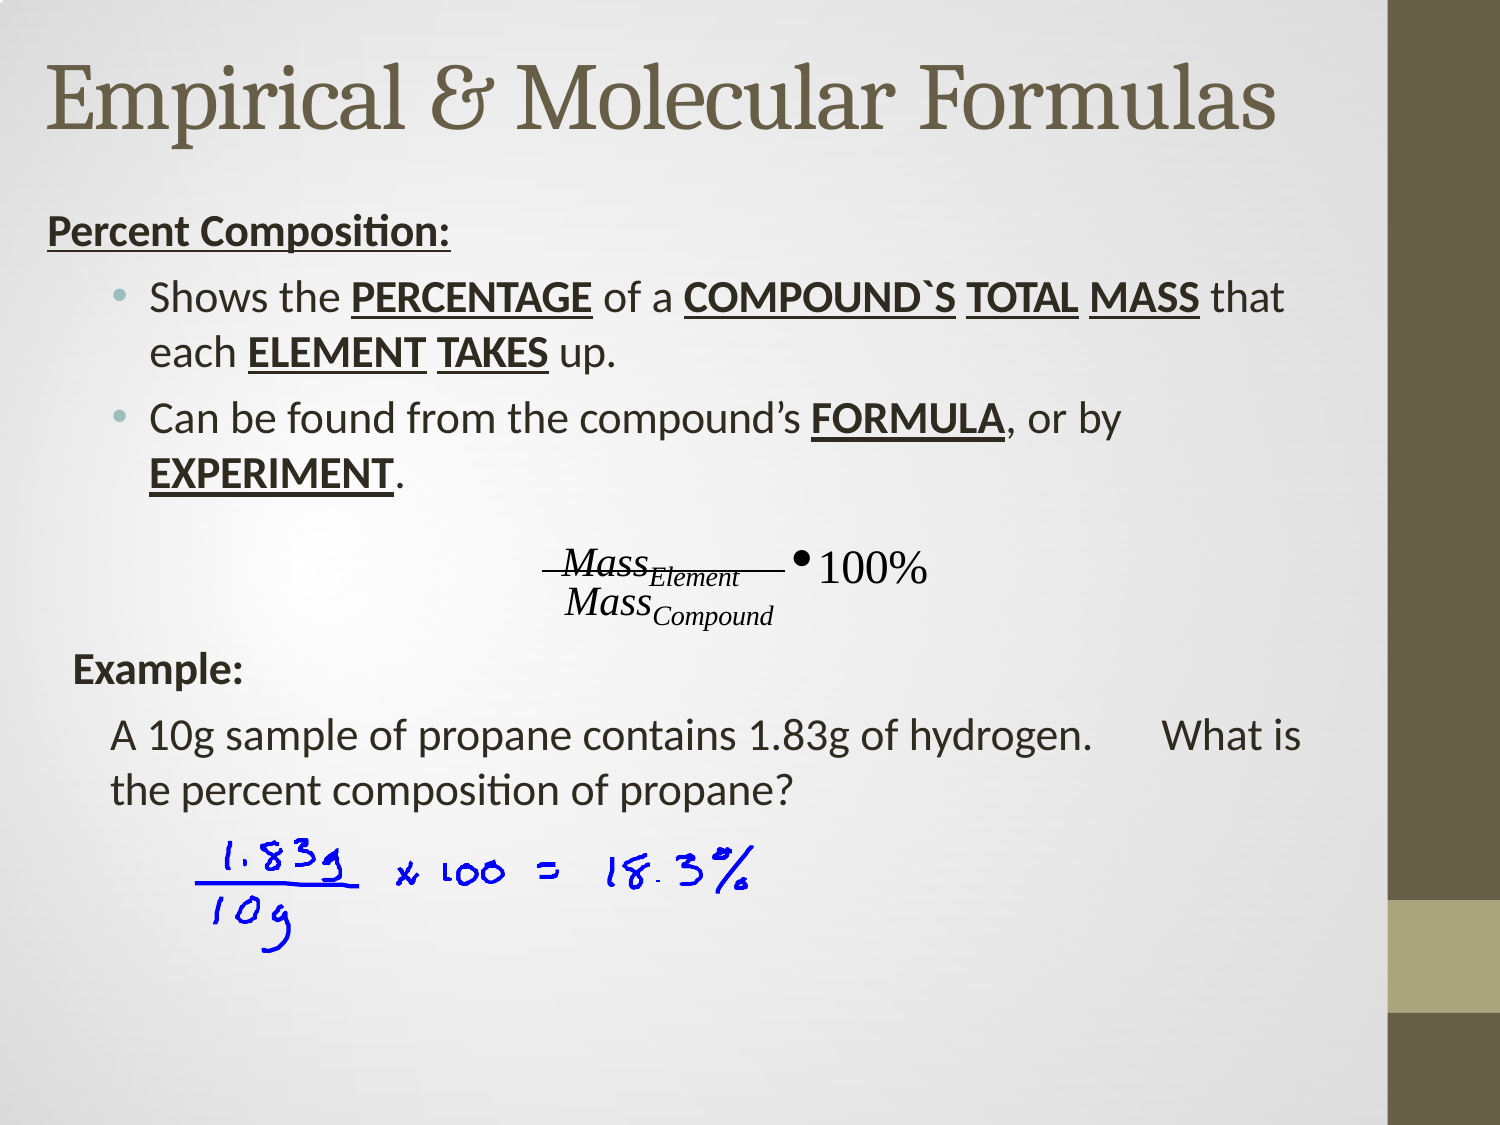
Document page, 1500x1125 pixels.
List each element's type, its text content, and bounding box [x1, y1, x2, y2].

text_box MassElement [555, 512, 766, 601]
text_box MassCompound Example: A 10g sample of propane contains 1.83g of hydrogen. What is the percent composition of propane? [68, 580, 1337, 815]
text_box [607, 853, 661, 891]
text_box Percent Composition: Shows the PERCENTAGE of a COMPOUND`S TOTAL MASS that each ELEMENT TAKES up. Can be found from the compound’s FORMULA, or by EXPERIMENT. [45, 187, 1304, 498]
title Empirical & Molecular Formulas [42, 31, 1306, 222]
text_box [712, 842, 754, 896]
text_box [192, 838, 362, 954]
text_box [442, 858, 505, 886]
text_box 100% [791, 533, 933, 580]
picture [0, 0, 1387, 1125]
